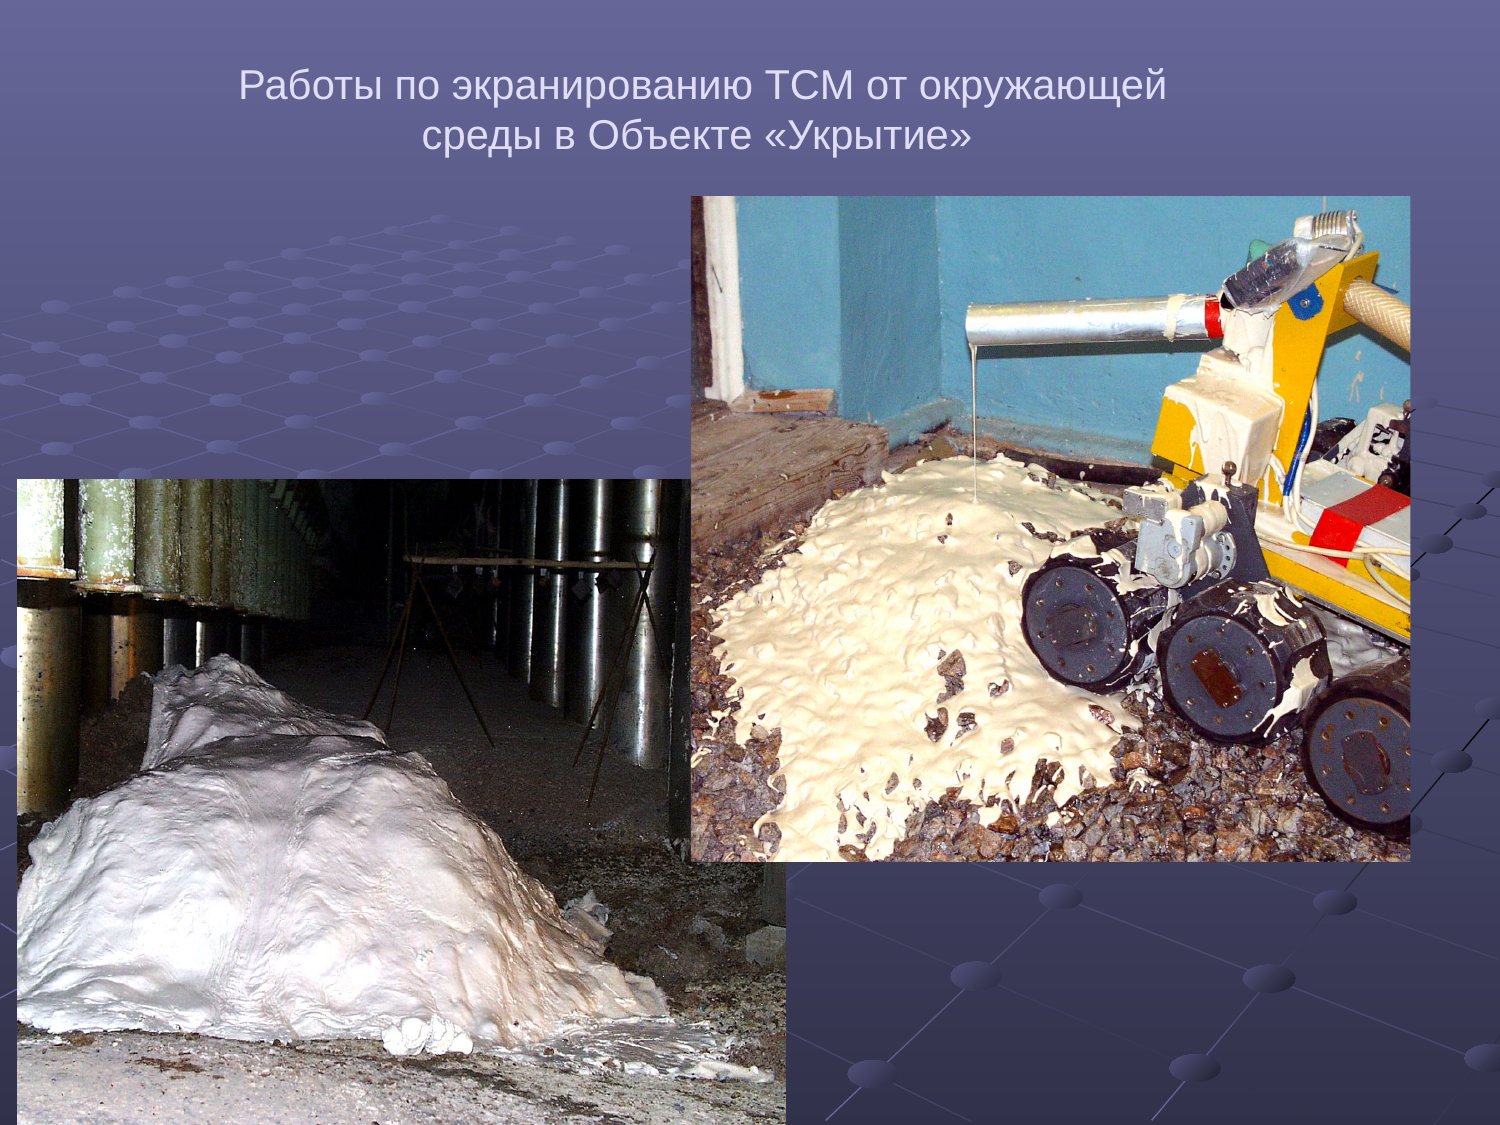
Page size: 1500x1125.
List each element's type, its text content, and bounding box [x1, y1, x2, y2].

title Работы по экранированию ТСМ от окружающей среды в Объекте «Укрытие» [206, 54, 1199, 161]
picture [17, 196, 1411, 1125]
